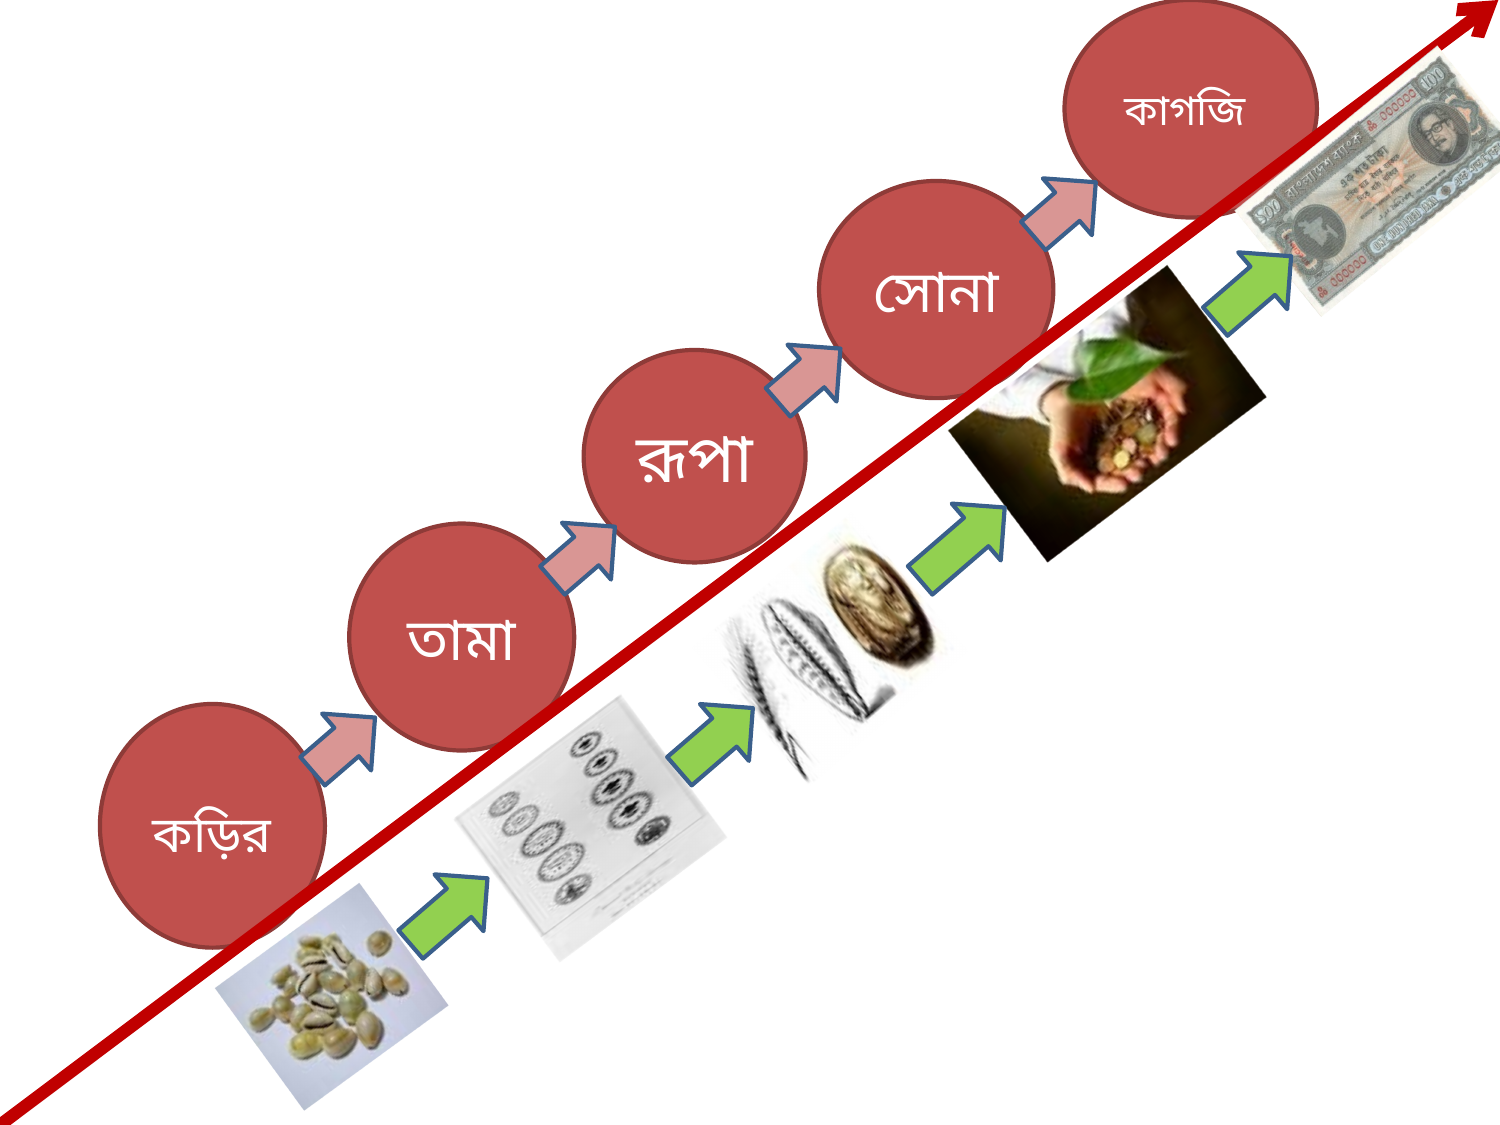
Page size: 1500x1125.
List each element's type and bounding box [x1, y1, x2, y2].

picture [1248, 112, 1500, 250]
text_box [0, 0, 1499, 1125]
